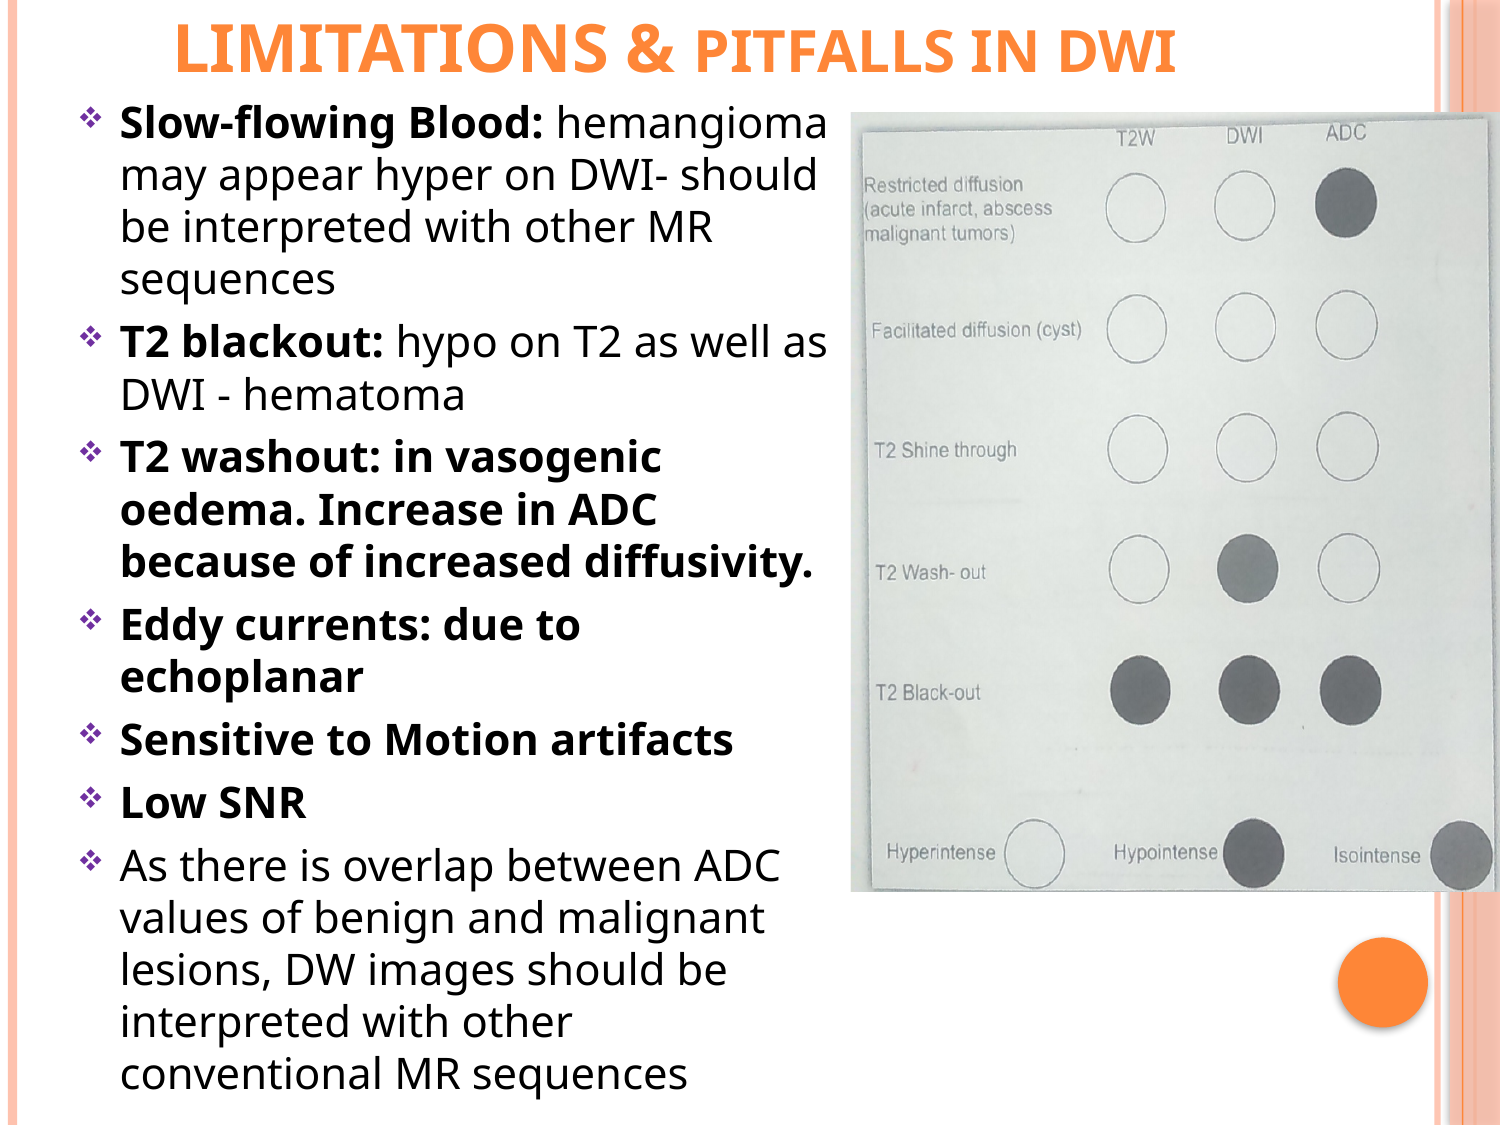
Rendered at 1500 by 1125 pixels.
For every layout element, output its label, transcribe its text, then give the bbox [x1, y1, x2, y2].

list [851, 837, 1500, 892]
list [851, 112, 1500, 173]
title Limitations & PITFALLS IN DWI [62, 0, 1288, 94]
list Slow-flowing Blood: hemangioma may appear hyper on DWI- should be interpreted with other MR sequences T2 blackout: hypo on T2 as well as DWI - hematoma T2 washout: in vasogenic oedema. Increase in ADC because of increased diffusivity. Eddy currents: due to echoplanar Sensitive to Motion artifacts Low SNR As there is overlap between ADC values of benign and malignant lesions, DW images should be interpreted with other conventional MR sequences [62, 94, 850, 1125]
picture [784, 176, 1500, 828]
